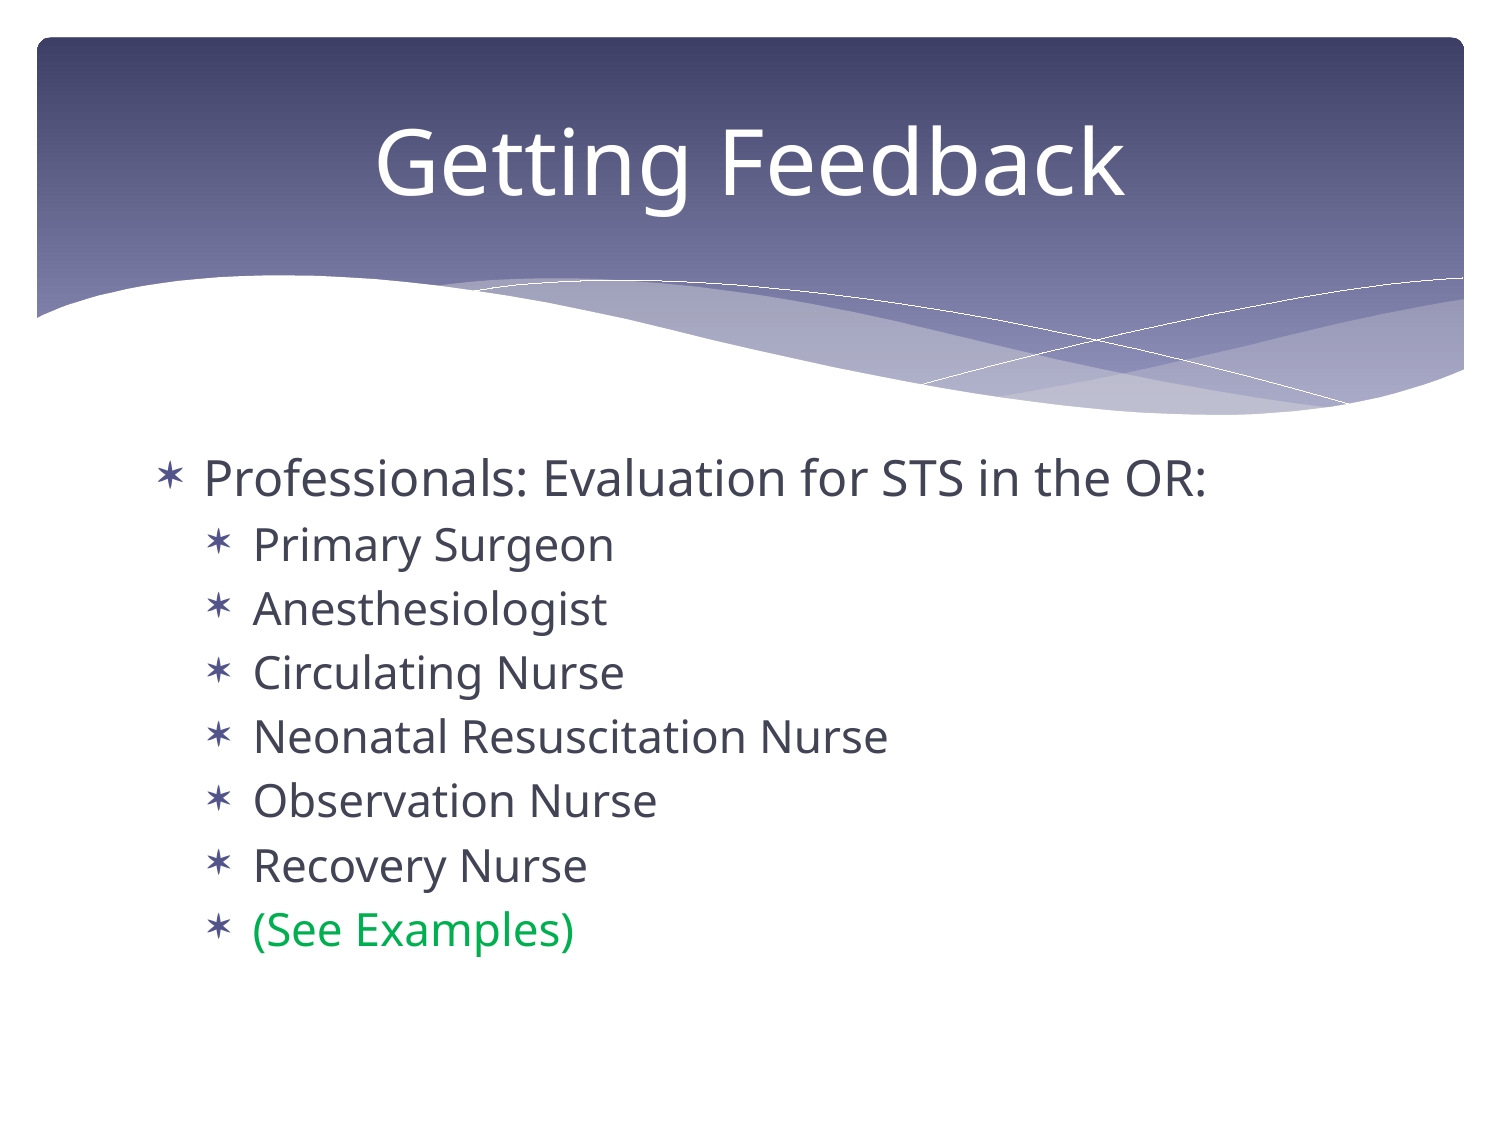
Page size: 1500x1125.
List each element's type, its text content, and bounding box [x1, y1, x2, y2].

title Getting Feedback [75, 55, 1425, 261]
list Professionals: Evaluation for STS in the OR: Primary Surgeon Anesthesiologist Circulating Nurse Neonatal Resuscitation Nurse Observation Nurse Recovery Nurse (See Examples) [143, 438, 1359, 1005]
